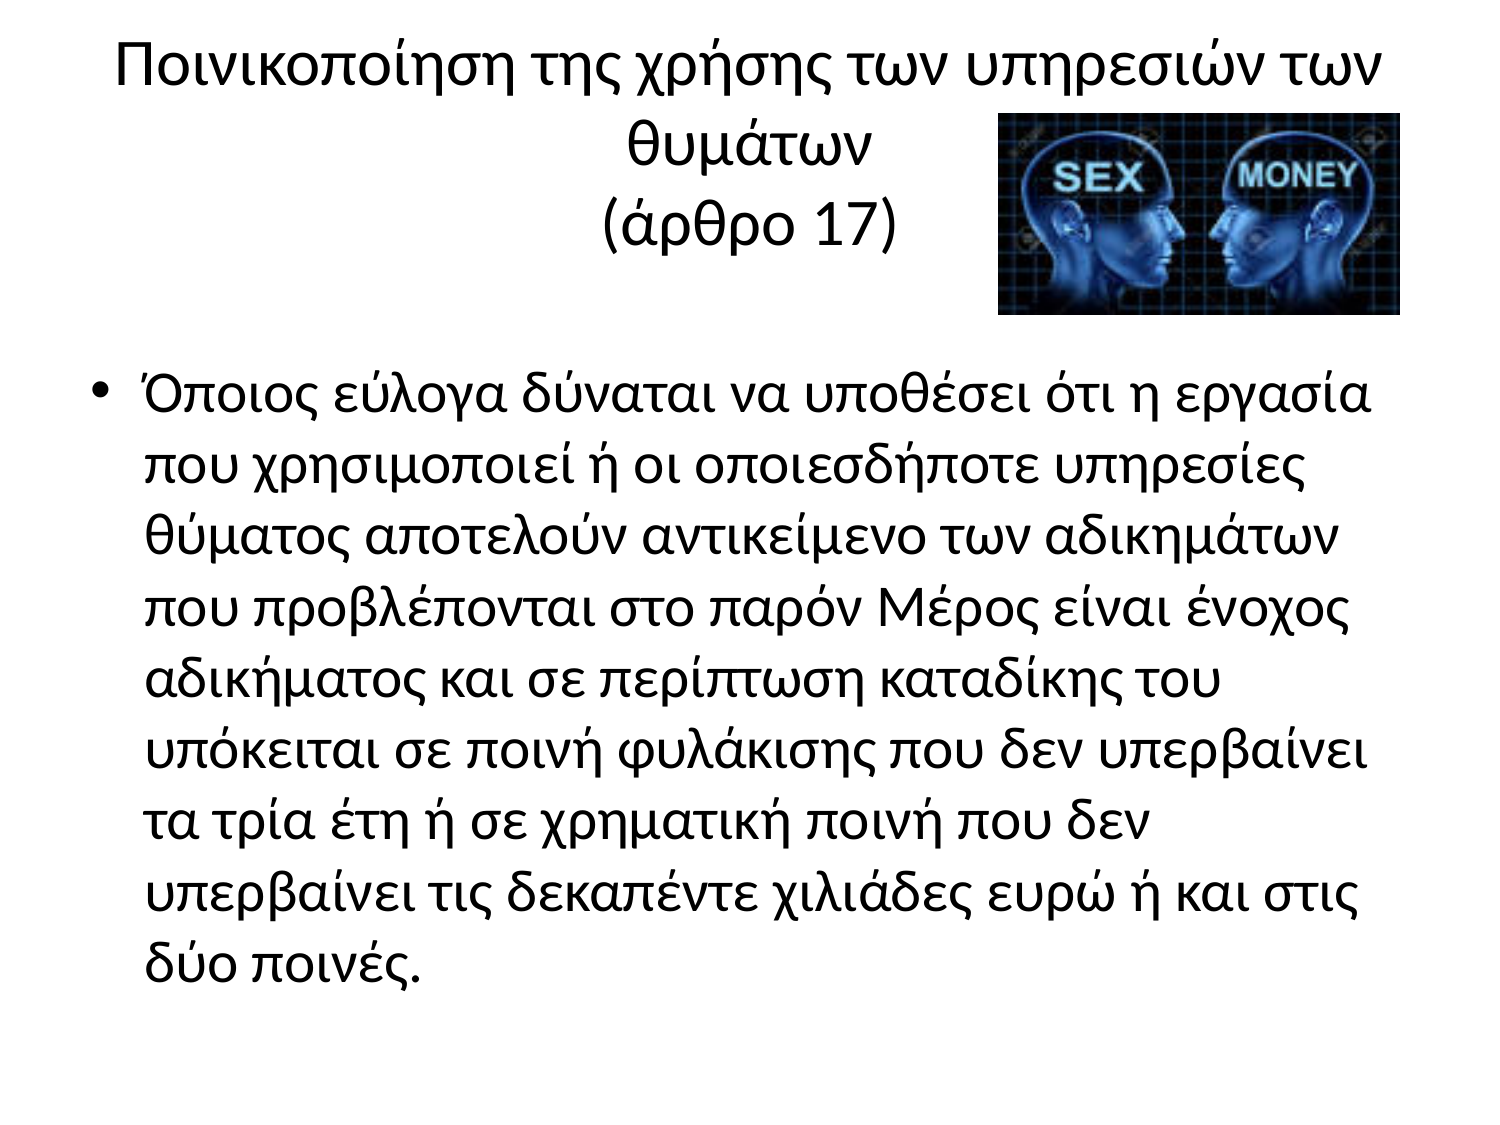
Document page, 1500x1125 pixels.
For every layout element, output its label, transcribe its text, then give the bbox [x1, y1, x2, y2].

picture [997, 113, 1400, 315]
title Ποινικοποίηση της χρήσης των υπηρεσιών των θυμάτων (άρθρο 17) [75, 45, 1425, 233]
list Όποιος εύλογα δύναται να υποθέσει ότι η εργασία που χρησιμοποιεί ή οι οποιεσδήποτε υπηρεσίες θύματος αποτελούν αντικείμενο των αδικημάτων που προβλέπονται στο παρόν Μέρος είναι ένοχος αδικήματος και σε περίπτωση καταδίκης του υπόκειται σε ποινή φυλάκισης που δεν υπερβαίνει τα τρία έτη ή σε χρηματική ποινή που δεν υπερβαίνει τις δεκαπέντε χιλιάδες ευρώ ή και στις δύο ποινές. [75, 262, 1425, 1005]
